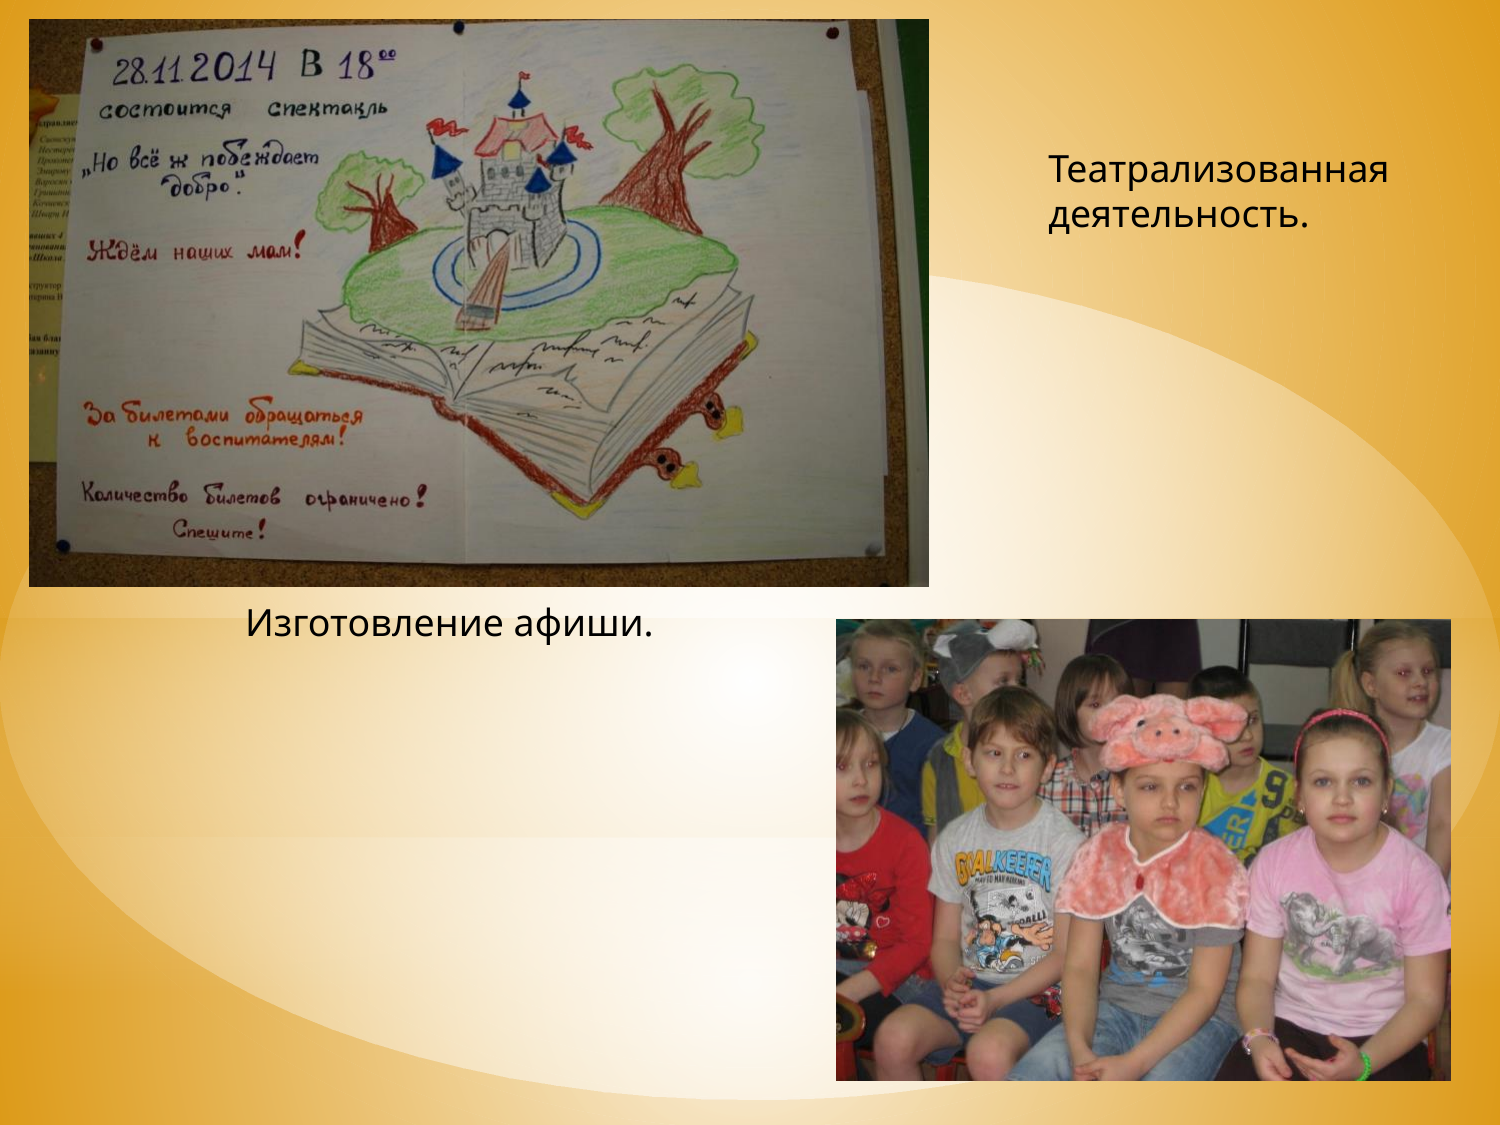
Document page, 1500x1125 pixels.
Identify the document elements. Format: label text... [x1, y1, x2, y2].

text_box Театрализованная деятельность. [1033, 137, 1451, 242]
picture [836, 619, 1451, 1081]
picture [29, 18, 929, 587]
text_box Изготовление афиши. [230, 596, 892, 651]
